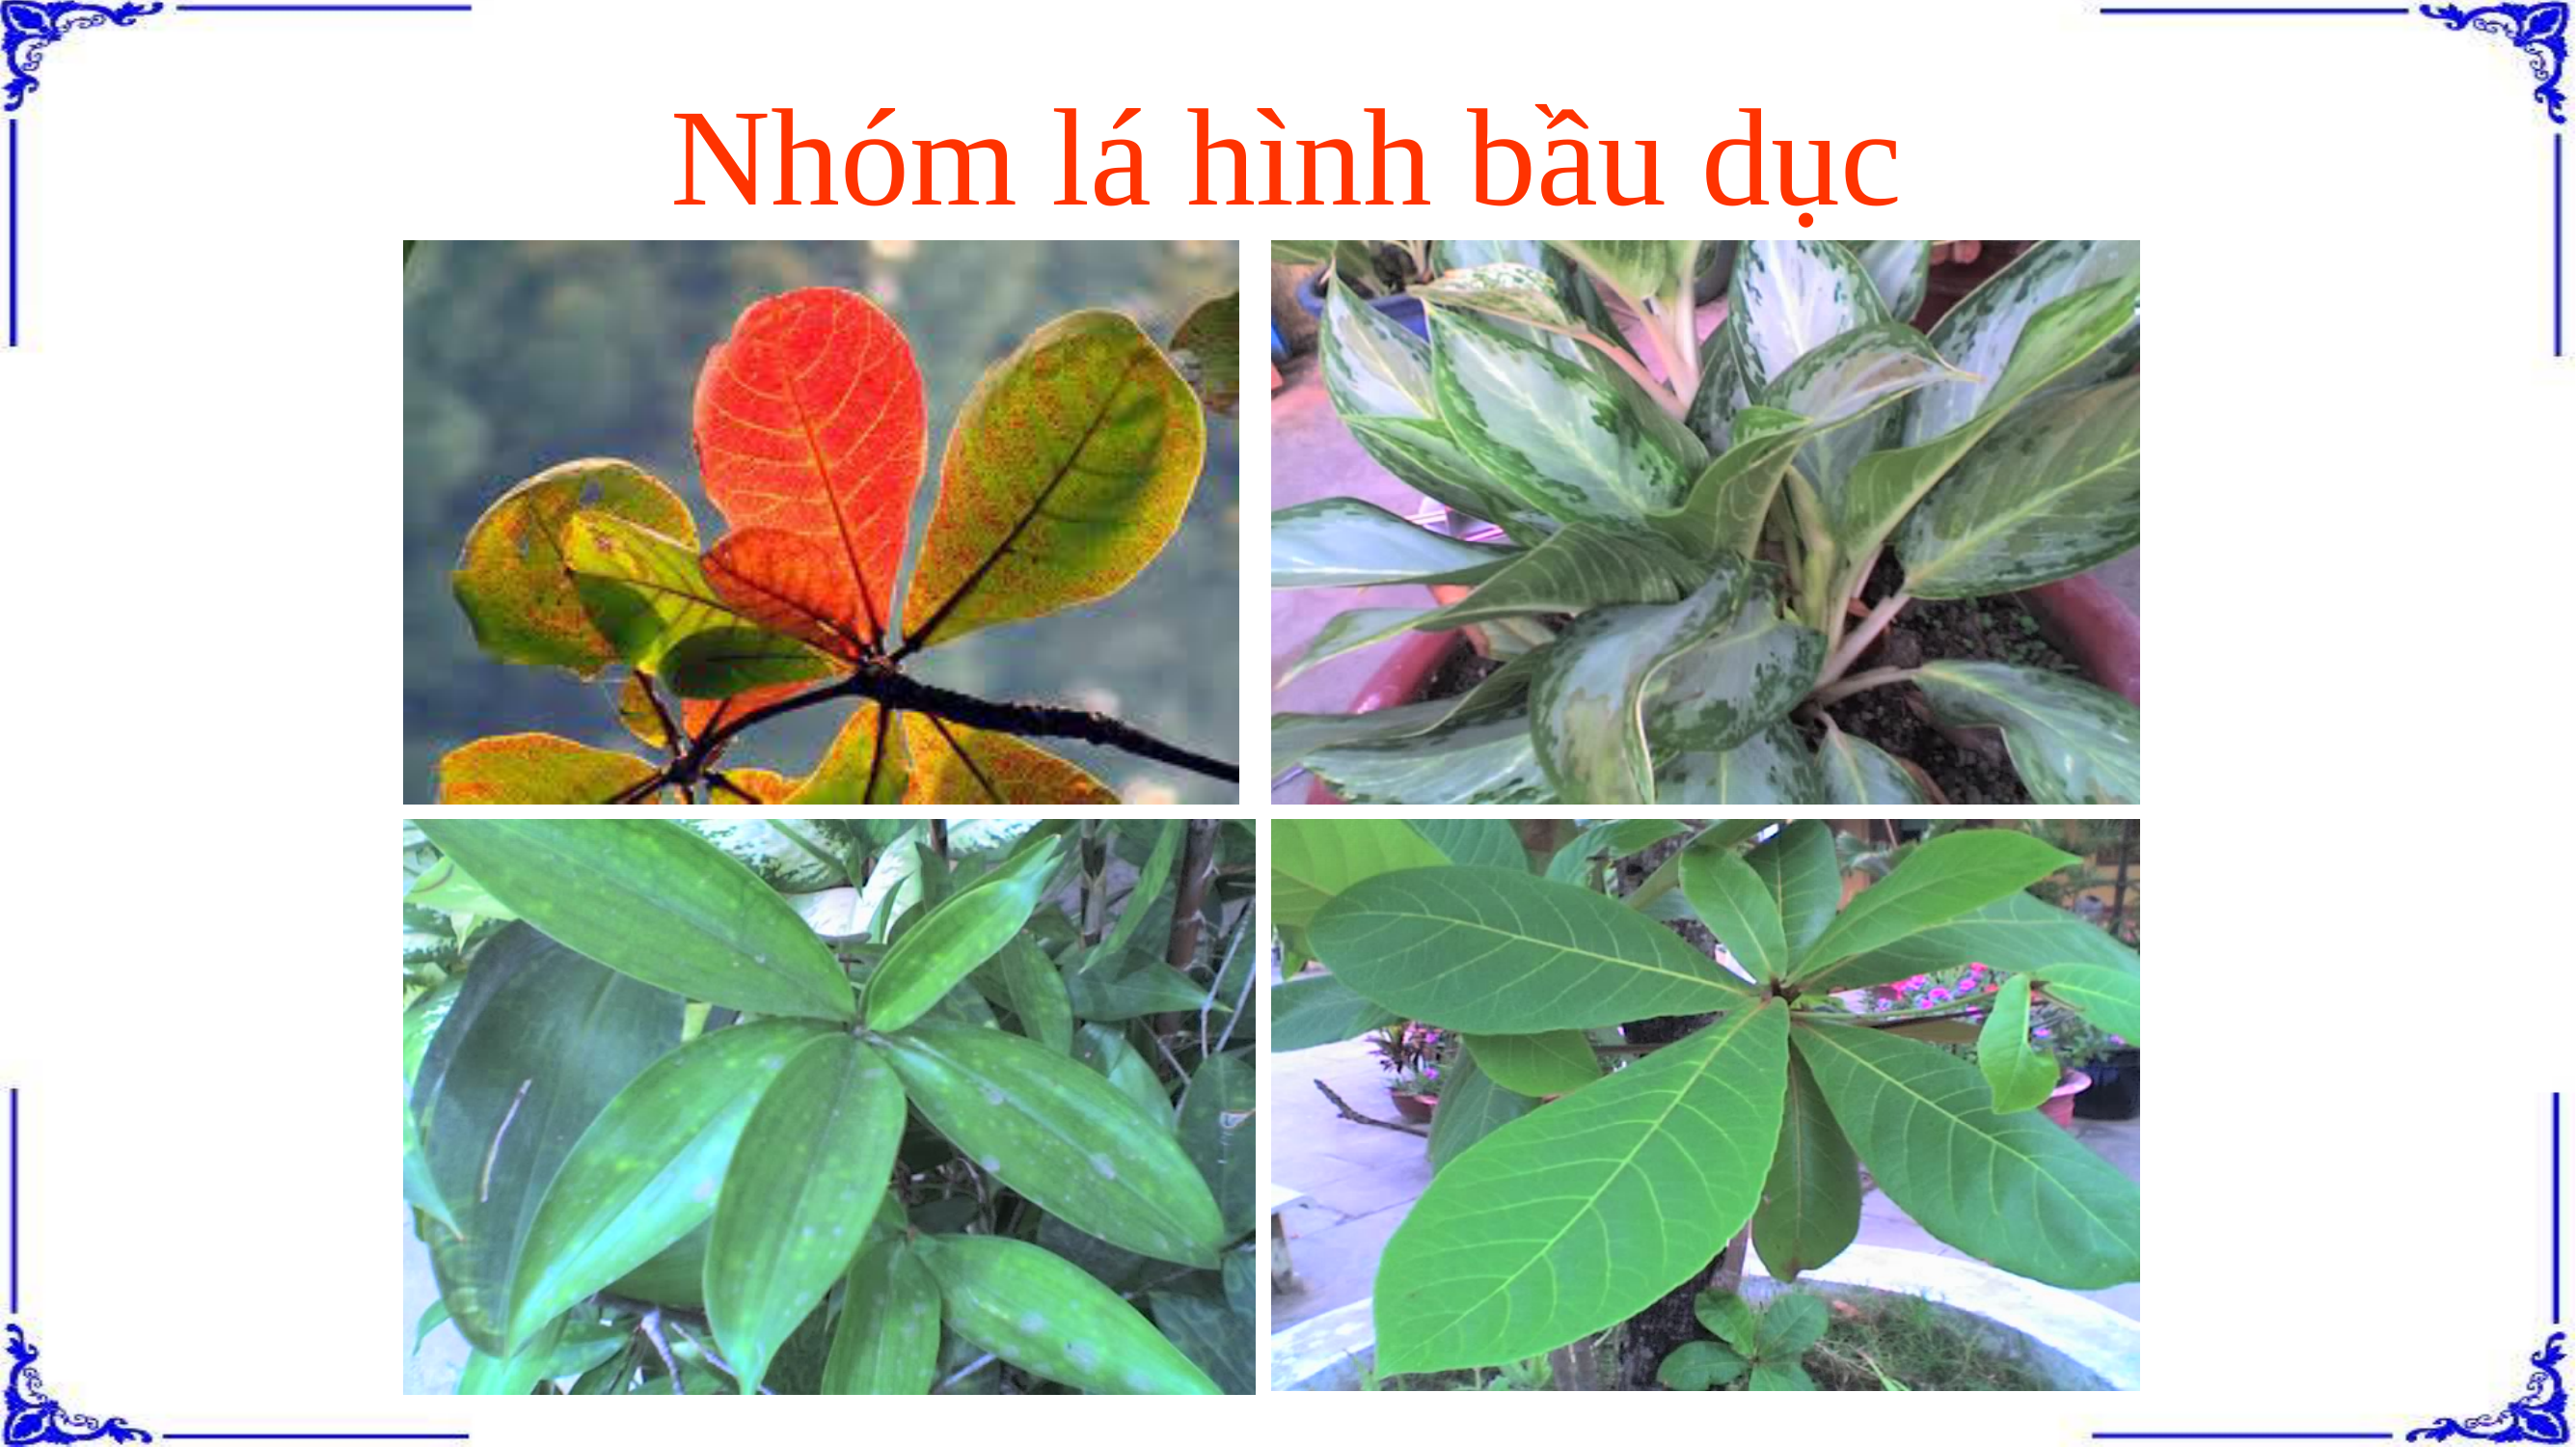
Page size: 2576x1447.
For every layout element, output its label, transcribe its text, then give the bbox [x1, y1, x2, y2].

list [403, 819, 1256, 1395]
title Nhóm lá hình bầu dục [420, 58, 2156, 241]
picture [0, 0, 2576, 1447]
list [1271, 240, 2140, 805]
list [1271, 819, 2140, 1391]
